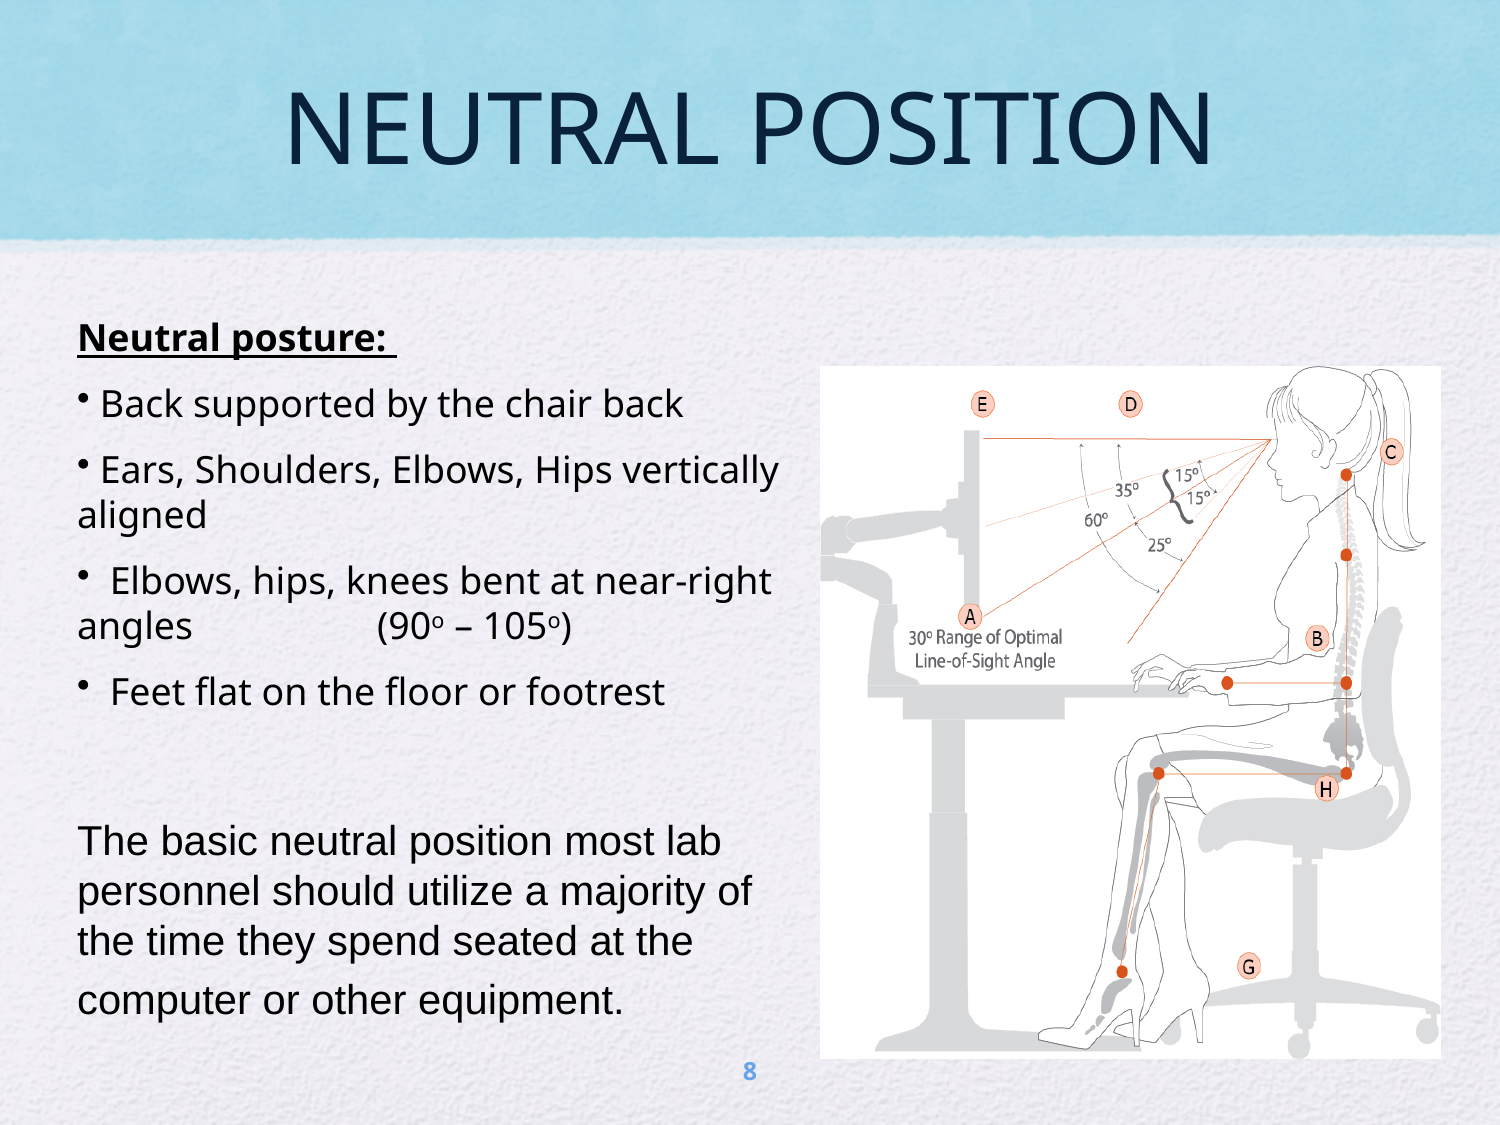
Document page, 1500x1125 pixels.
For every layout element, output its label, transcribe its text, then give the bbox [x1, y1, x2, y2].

slide_number 8 [699, 1042, 800, 1103]
picture [0, 225, 1500, 1125]
title NEUTRAL POSITION [129, 6, 1372, 239]
text_box Neutral posture: Back supported by the chair back Ears, Shoulders, Elbows, Hips vertically aligned Elbows, hips, knees bent at near-right angles (90o – 105o) Feet flat on the floor or footrest The basic neutral position most lab personnel should utilize a majority of the time they spend seated at the computer or other equipment. [62, 307, 802, 1032]
